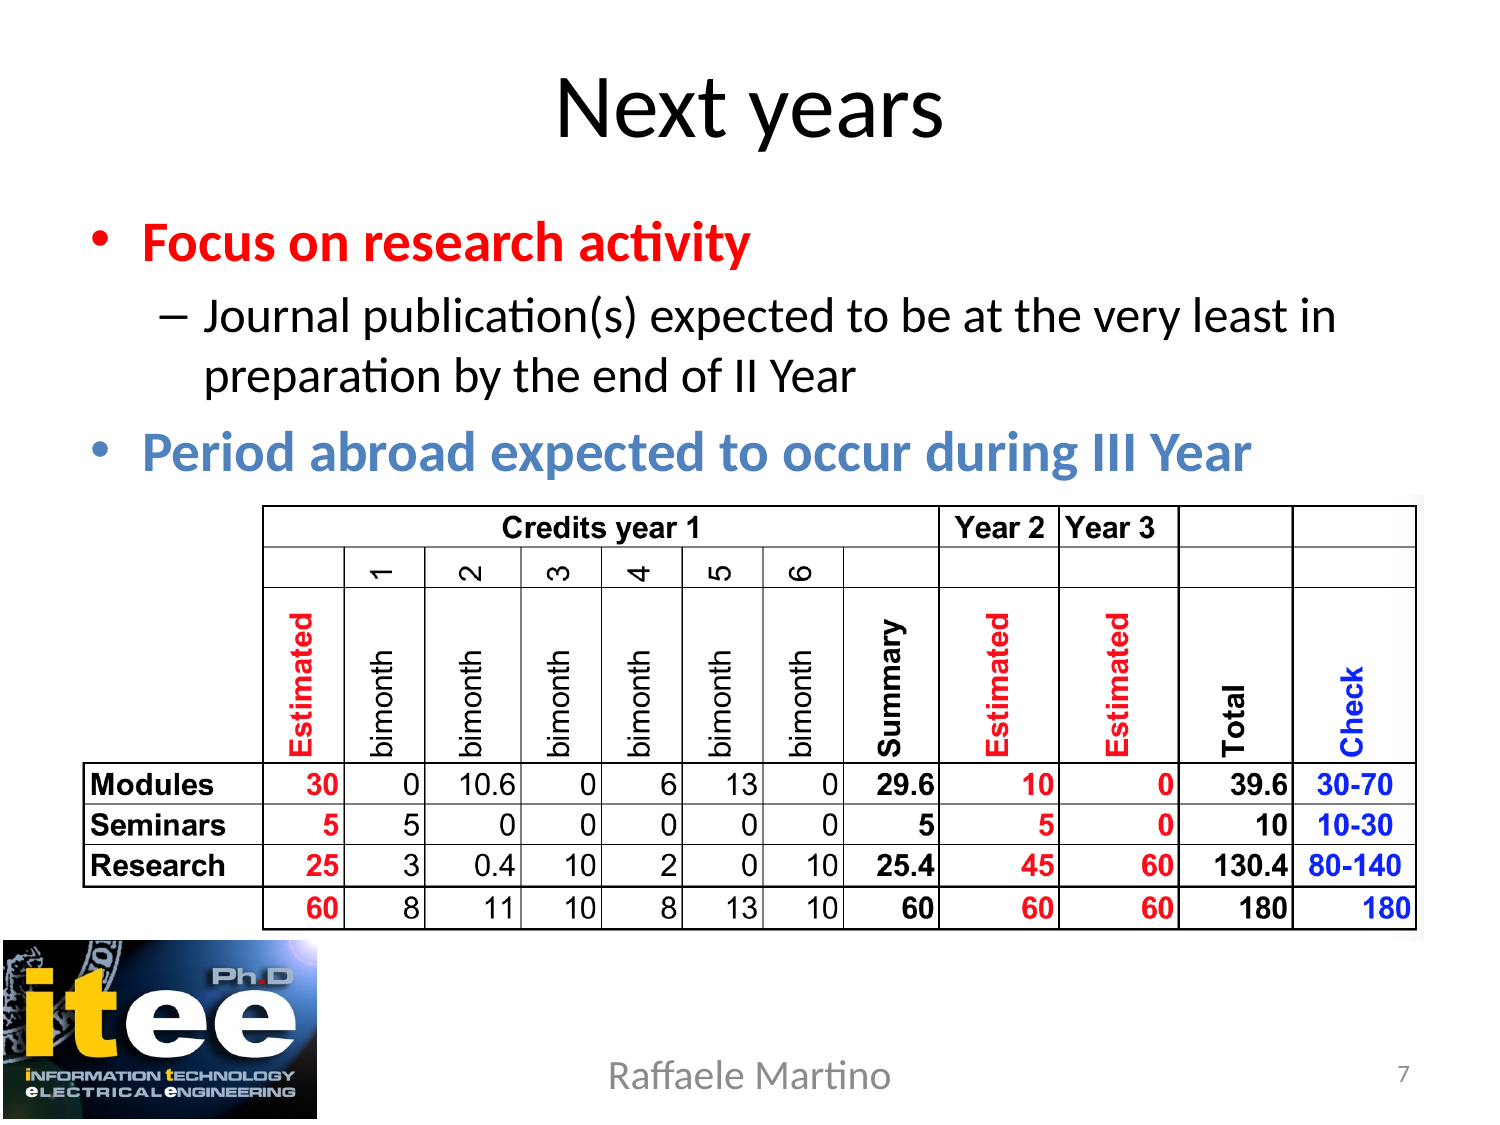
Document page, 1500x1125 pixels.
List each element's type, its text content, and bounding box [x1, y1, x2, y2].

slide_number 7 [1074, 1042, 1425, 1103]
list Focus on research activity Journal publication(s) expected to be at the very least in preparation by the end of II Year Period abroad expected to occur during III Year [75, 196, 1425, 495]
footer Raffaele Martino [512, 1042, 988, 1103]
title Next years [75, 7, 1425, 195]
picture [3, 495, 1425, 1120]
